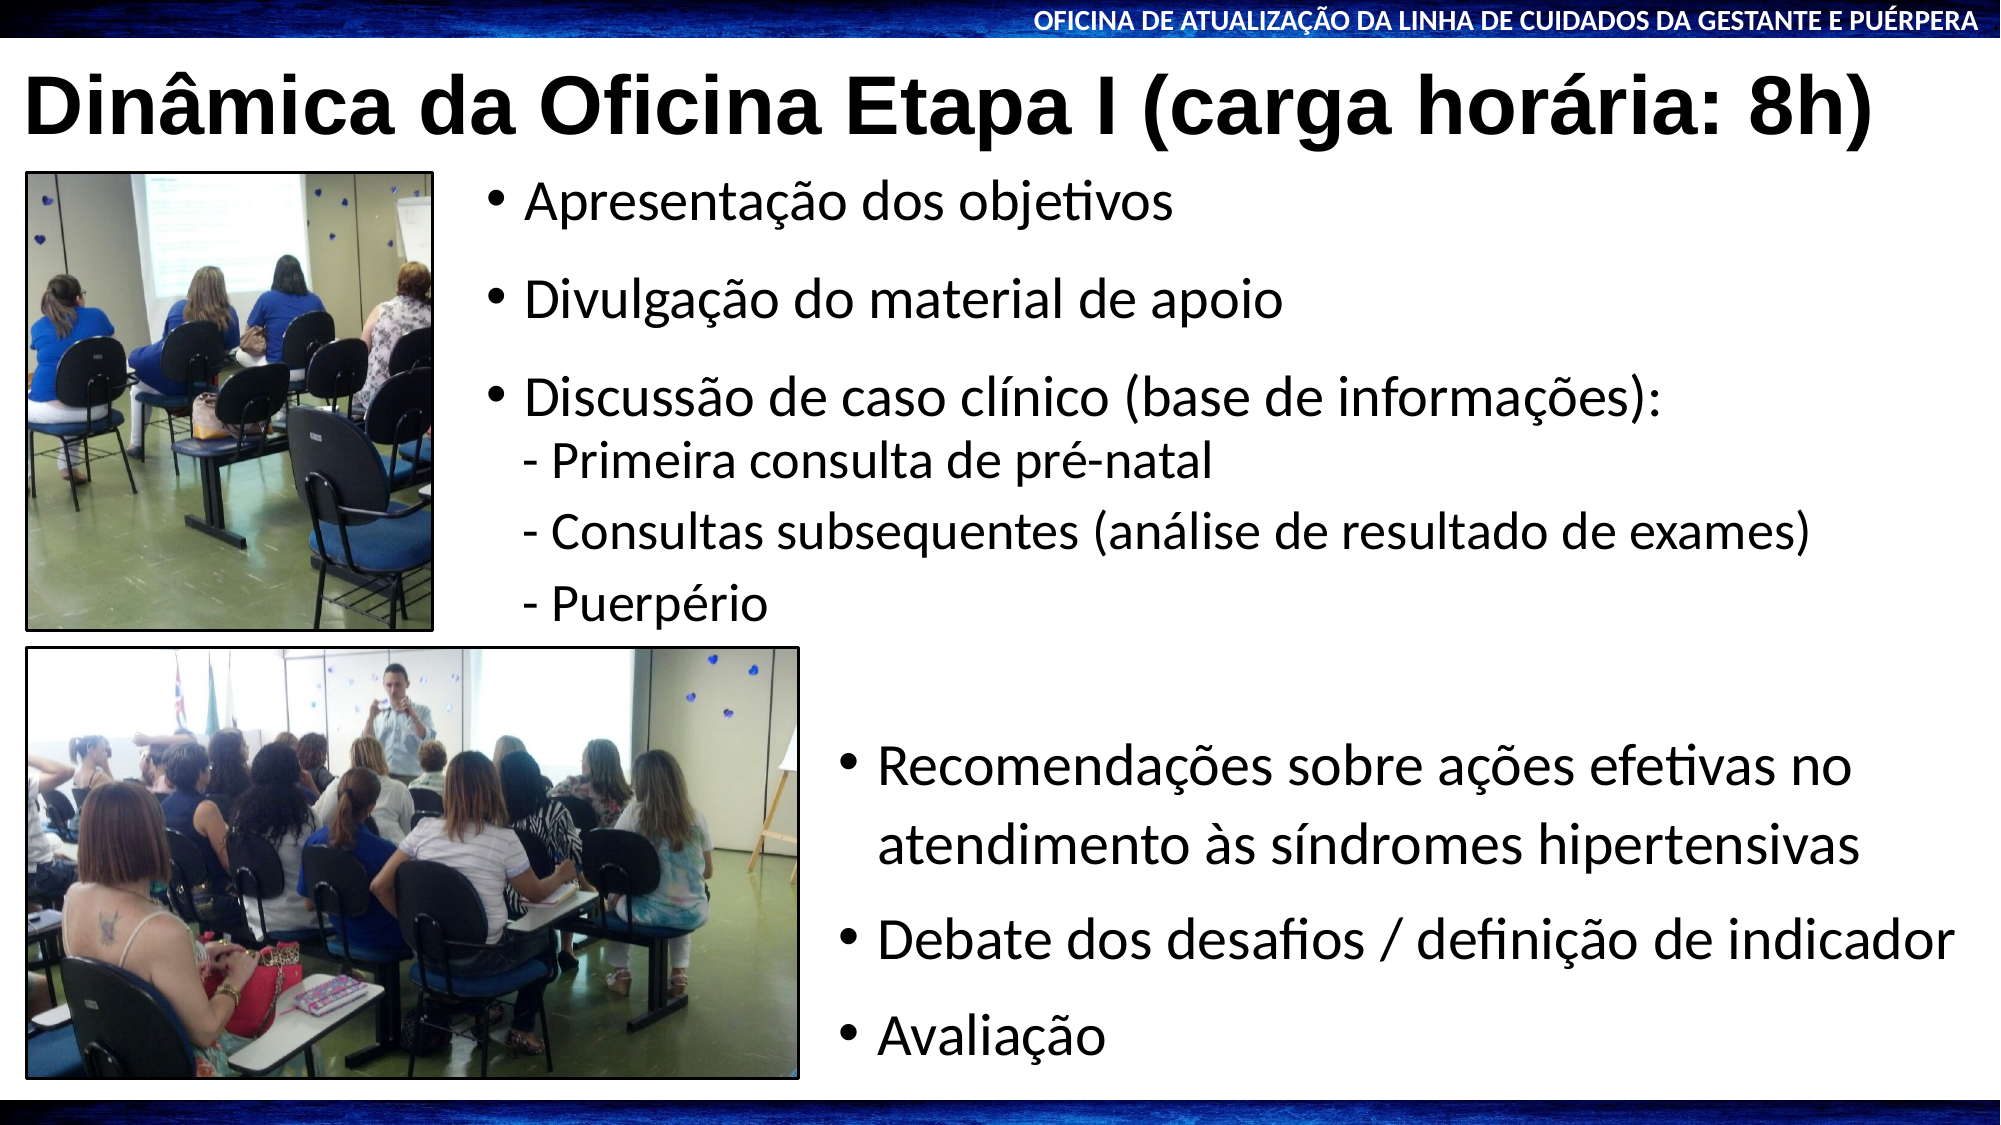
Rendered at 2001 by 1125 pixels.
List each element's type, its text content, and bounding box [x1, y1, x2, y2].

text_box Apresentação dos objetivos Divulgação do material de apoio Discussão de caso clínico (base de informações): [472, 148, 1840, 410]
picture [27, 649, 797, 1077]
picture [0, 1100, 2000, 1125]
text_box - Primeira consulta de pré-natal - Consultas subsequentes (análise de resultado de exames) - Puerpério [433, 410, 1879, 640]
picture [27, 173, 431, 630]
picture [0, 0, 2000, 38]
title Dinâmica da Oficina Etapa I (carga horária: 8h) [8, 44, 1991, 171]
list Recomendações sobre ações efetivas no atendimento às síndromes hipertensivas Debate dos desafios / definição de indicador Avaliação [823, 710, 1974, 1094]
